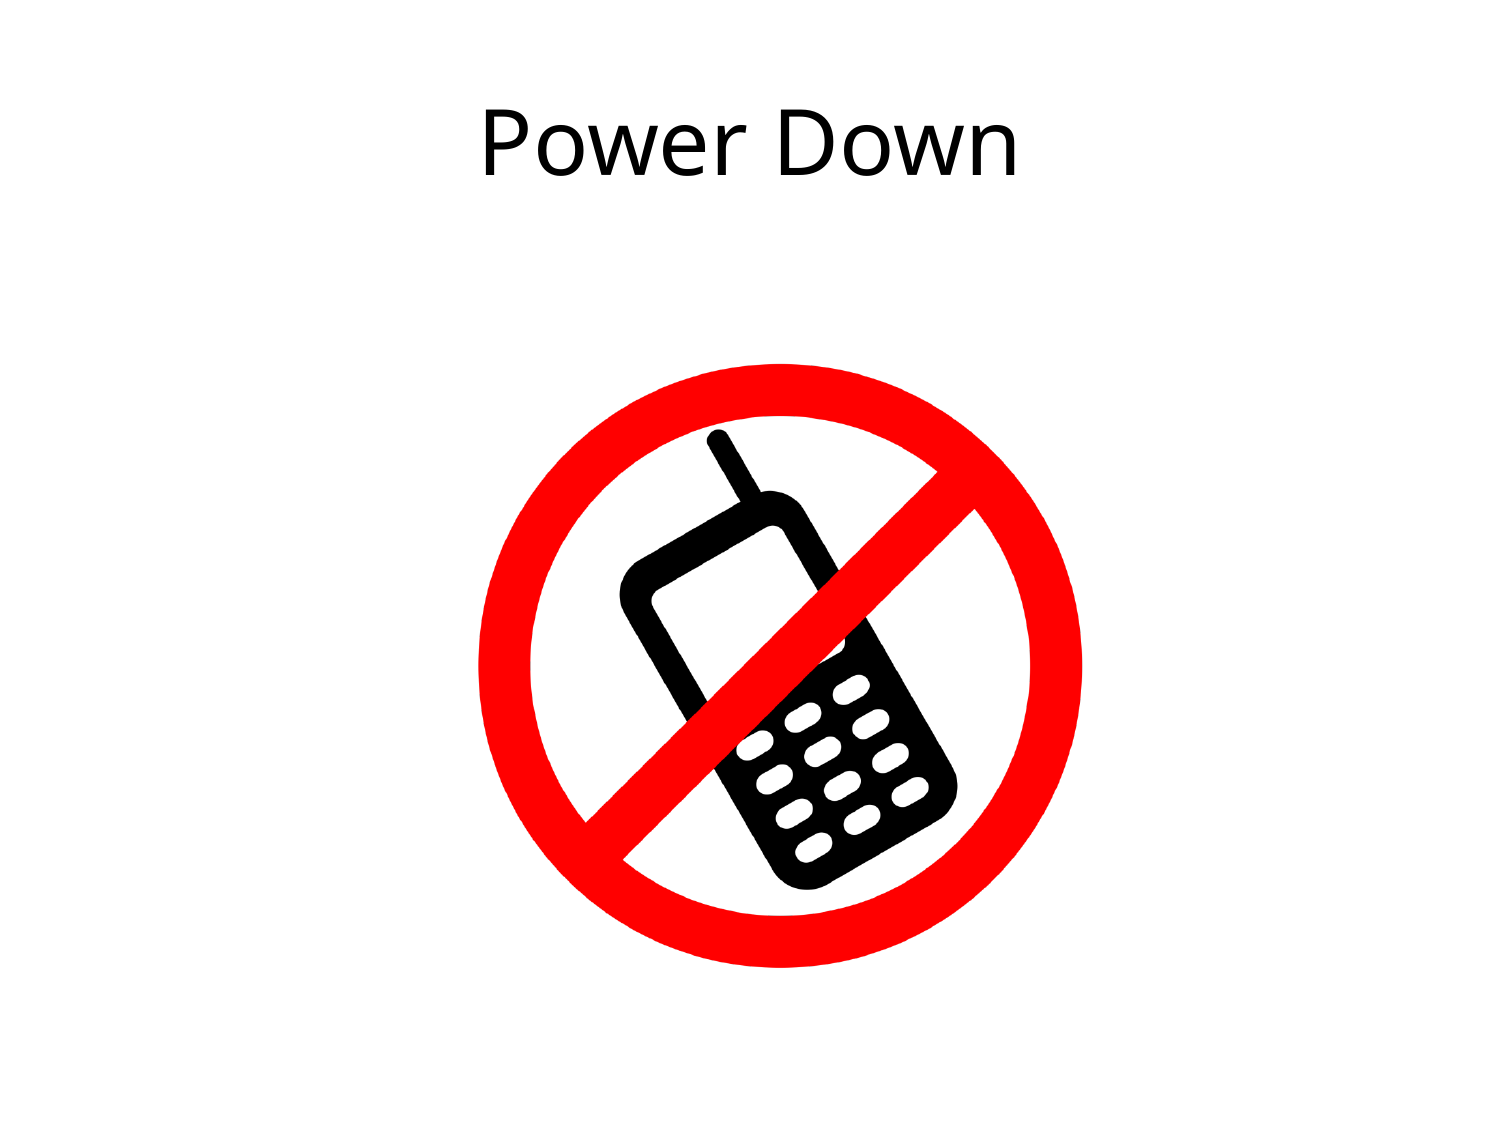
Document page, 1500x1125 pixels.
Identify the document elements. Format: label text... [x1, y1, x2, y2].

title Power Down [75, 45, 1425, 233]
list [462, 345, 1101, 984]
